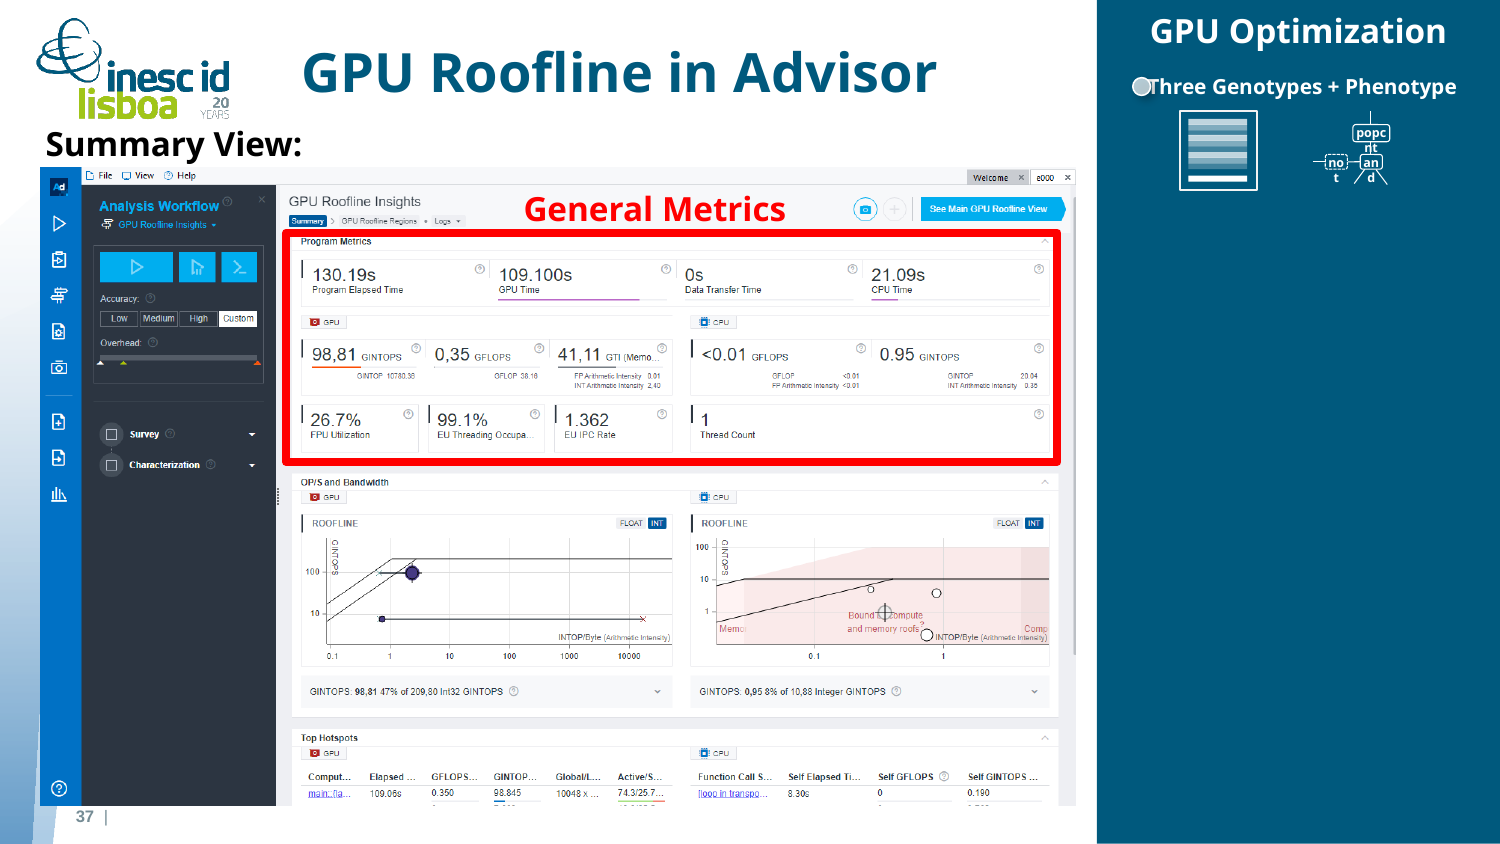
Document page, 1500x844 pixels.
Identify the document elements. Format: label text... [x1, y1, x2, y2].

text_box GPU Optimization [1149, 10, 1448, 51]
picture [41, 56, 65, 70]
picture [40, 167, 1076, 807]
slide_number 37 | [63, 807, 121, 829]
picture [50, 50, 59, 56]
text_box Summary View: [45, 122, 303, 163]
title GPU Roofline in Advisor [284, 17, 1096, 125]
picture [216, 75, 223, 86]
picture [46, 41, 57, 50]
picture [36, 18, 68, 58]
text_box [1132, 73, 1427, 191]
picture [36, 18, 229, 123]
text_box [1096, 0, 1500, 844]
